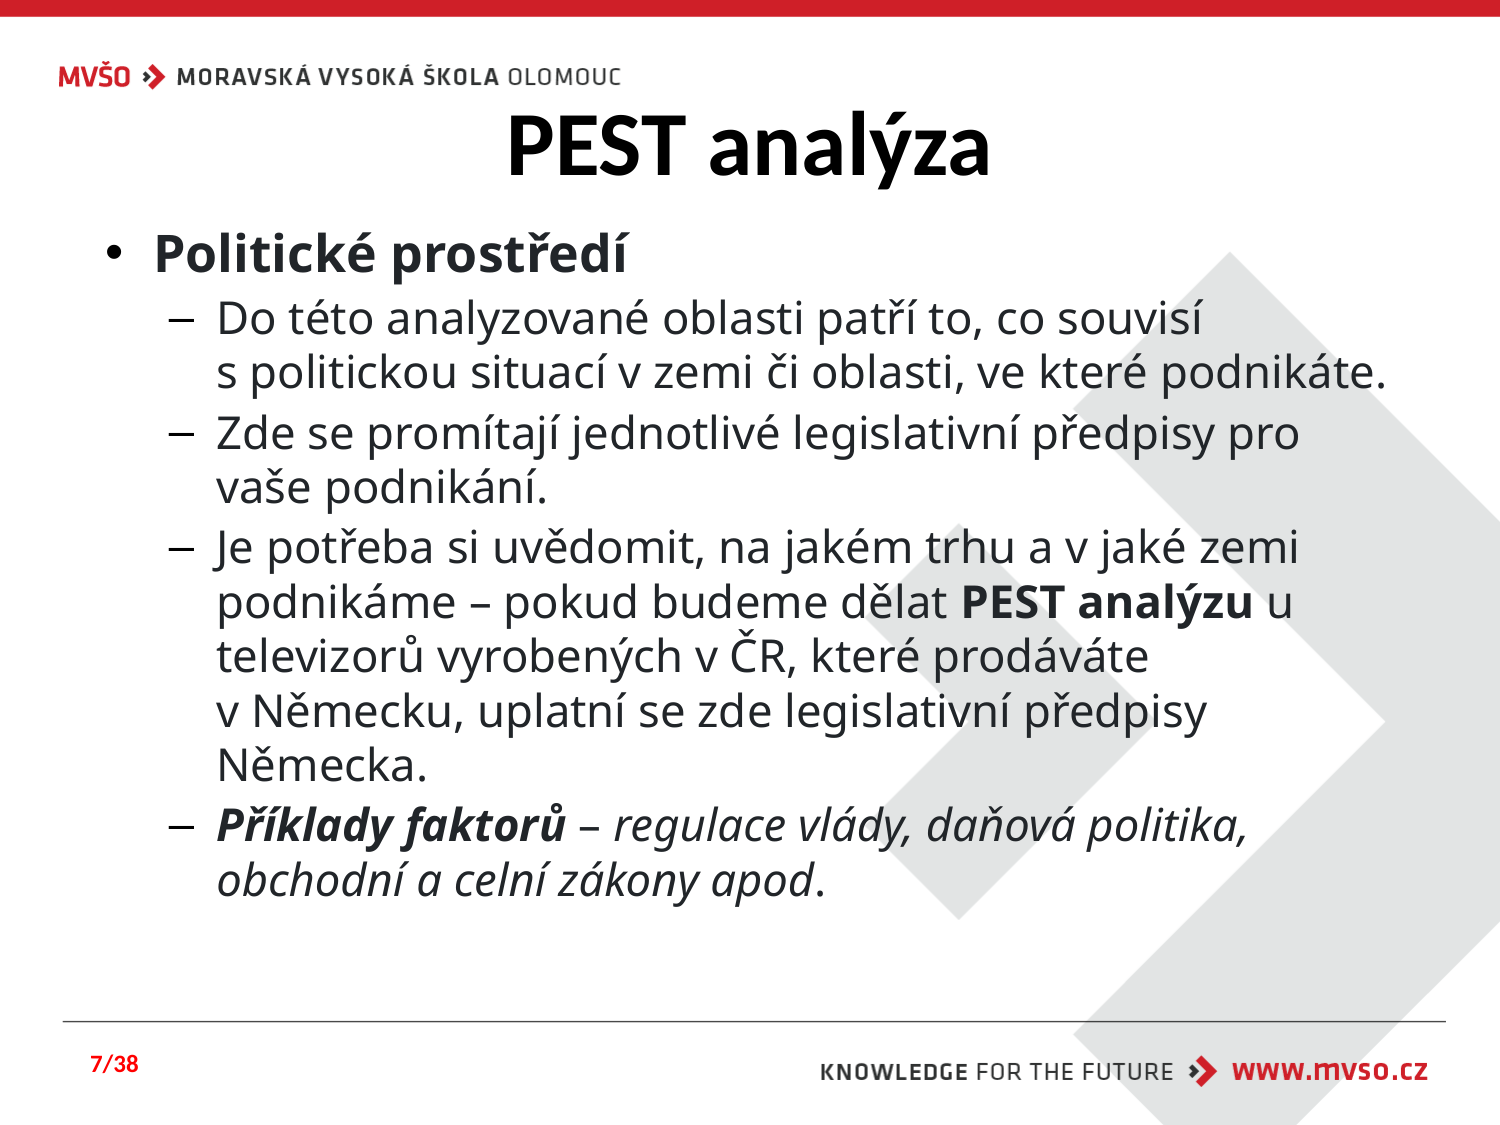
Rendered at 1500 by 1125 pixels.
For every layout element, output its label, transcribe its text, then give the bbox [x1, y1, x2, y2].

list Politické prostředí Do této analyzované oblasti patří to, co souvisí s politickou situací v zemi či oblasti, ve které podnikáte. Zde se promítají jednotlivé legislativní předpisy pro vaše podnikání. Je potřeba si uvědomit, na jakém trhu a v jaké zemi podnikáme – pokud budeme dělat PEST analýzu u televizorů vyrobených v ČR, které prodáváte v Německu, uplatní se zde legislativní předpisy Německa. Příklady faktorů – regulace vlády, daňová politika, obchodní a celní zákony apod. [75, 213, 1425, 956]
text_box 7/38 [74, 1040, 213, 1085]
title PEST analýza [75, 45, 1425, 213]
picture [0, 0, 1500, 1125]
